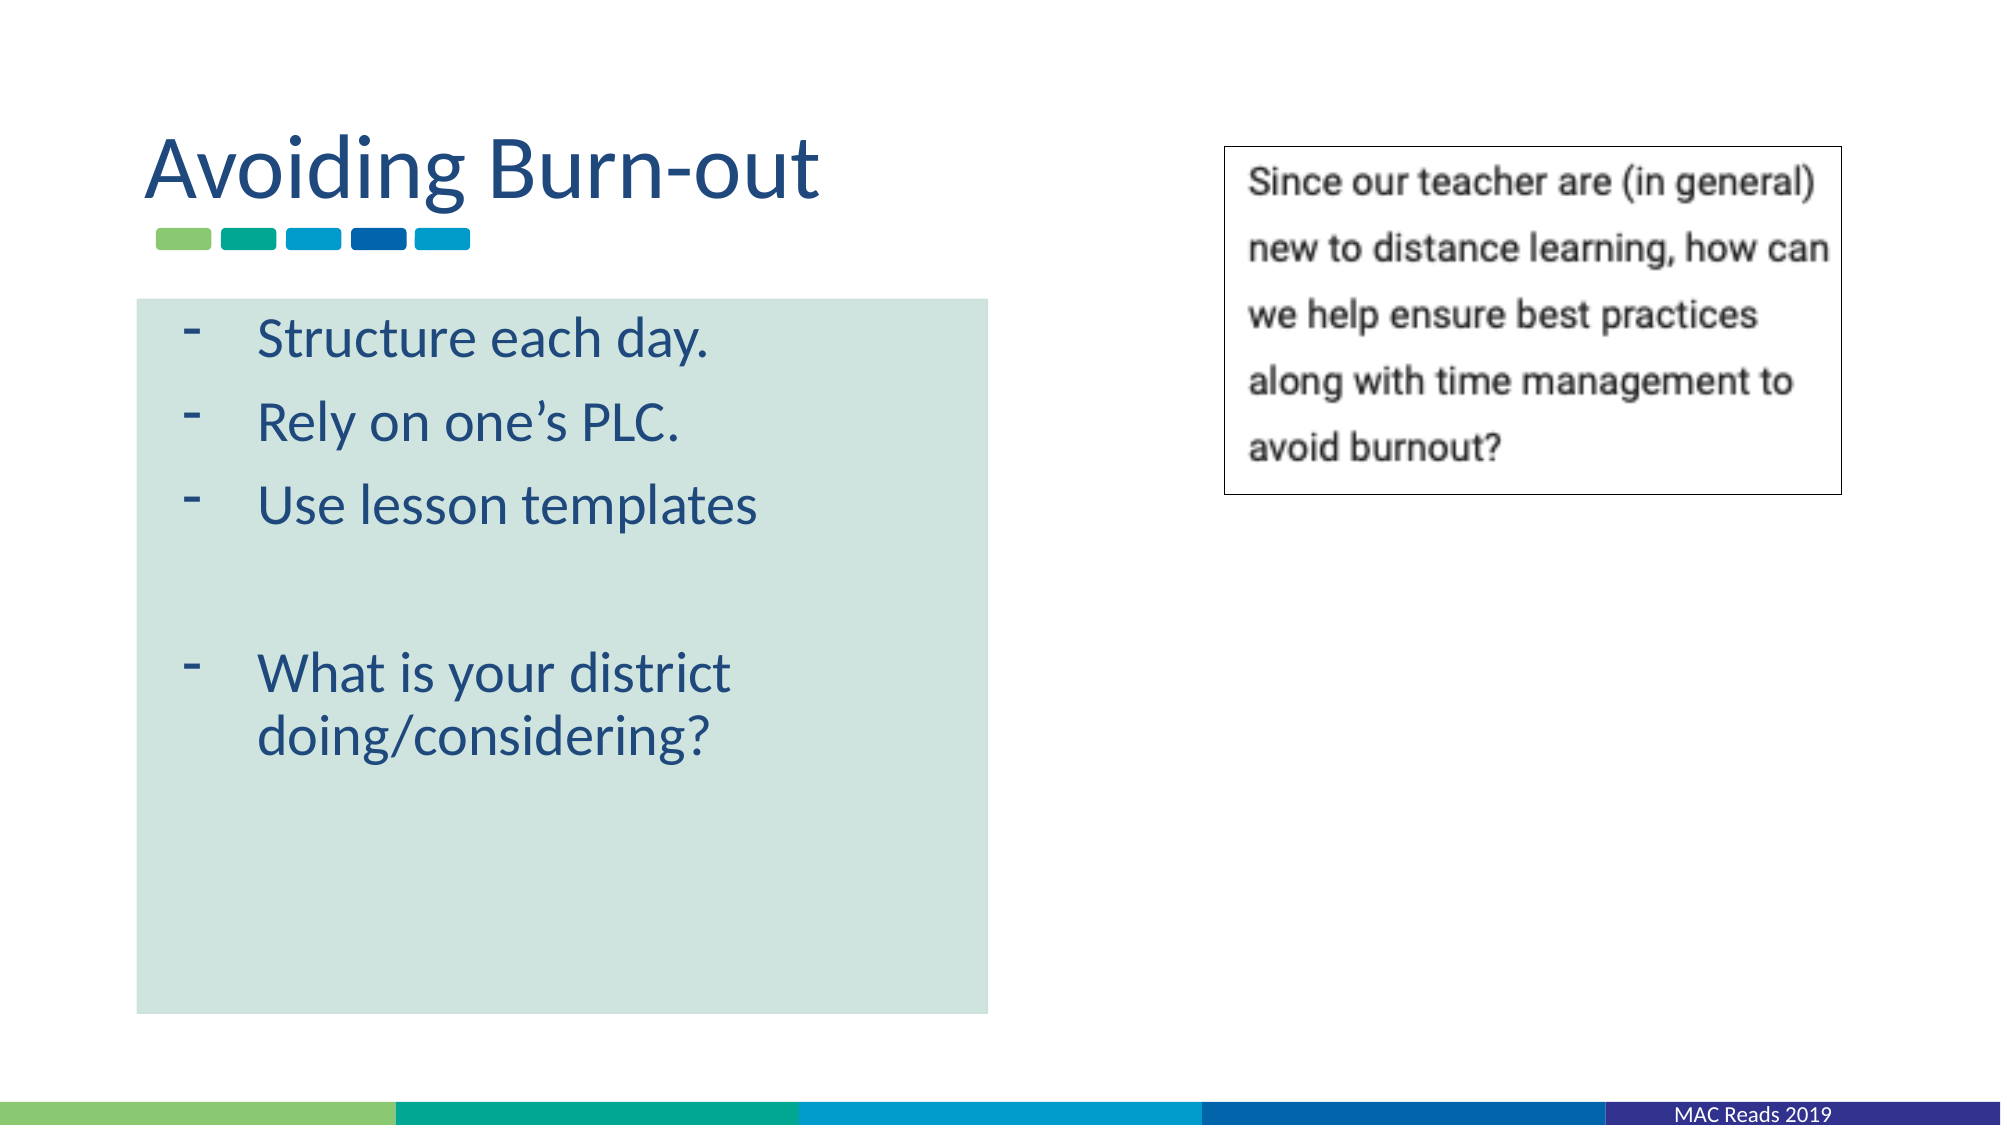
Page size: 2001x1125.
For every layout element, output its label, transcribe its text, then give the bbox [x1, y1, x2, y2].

title Avoiding Burn-out [137, 59, 1863, 278]
list Structure each day. Rely on one’s PLC. Use lesson templates What is your district doing/considering? [137, 299, 988, 1014]
picture [1224, 145, 1842, 495]
